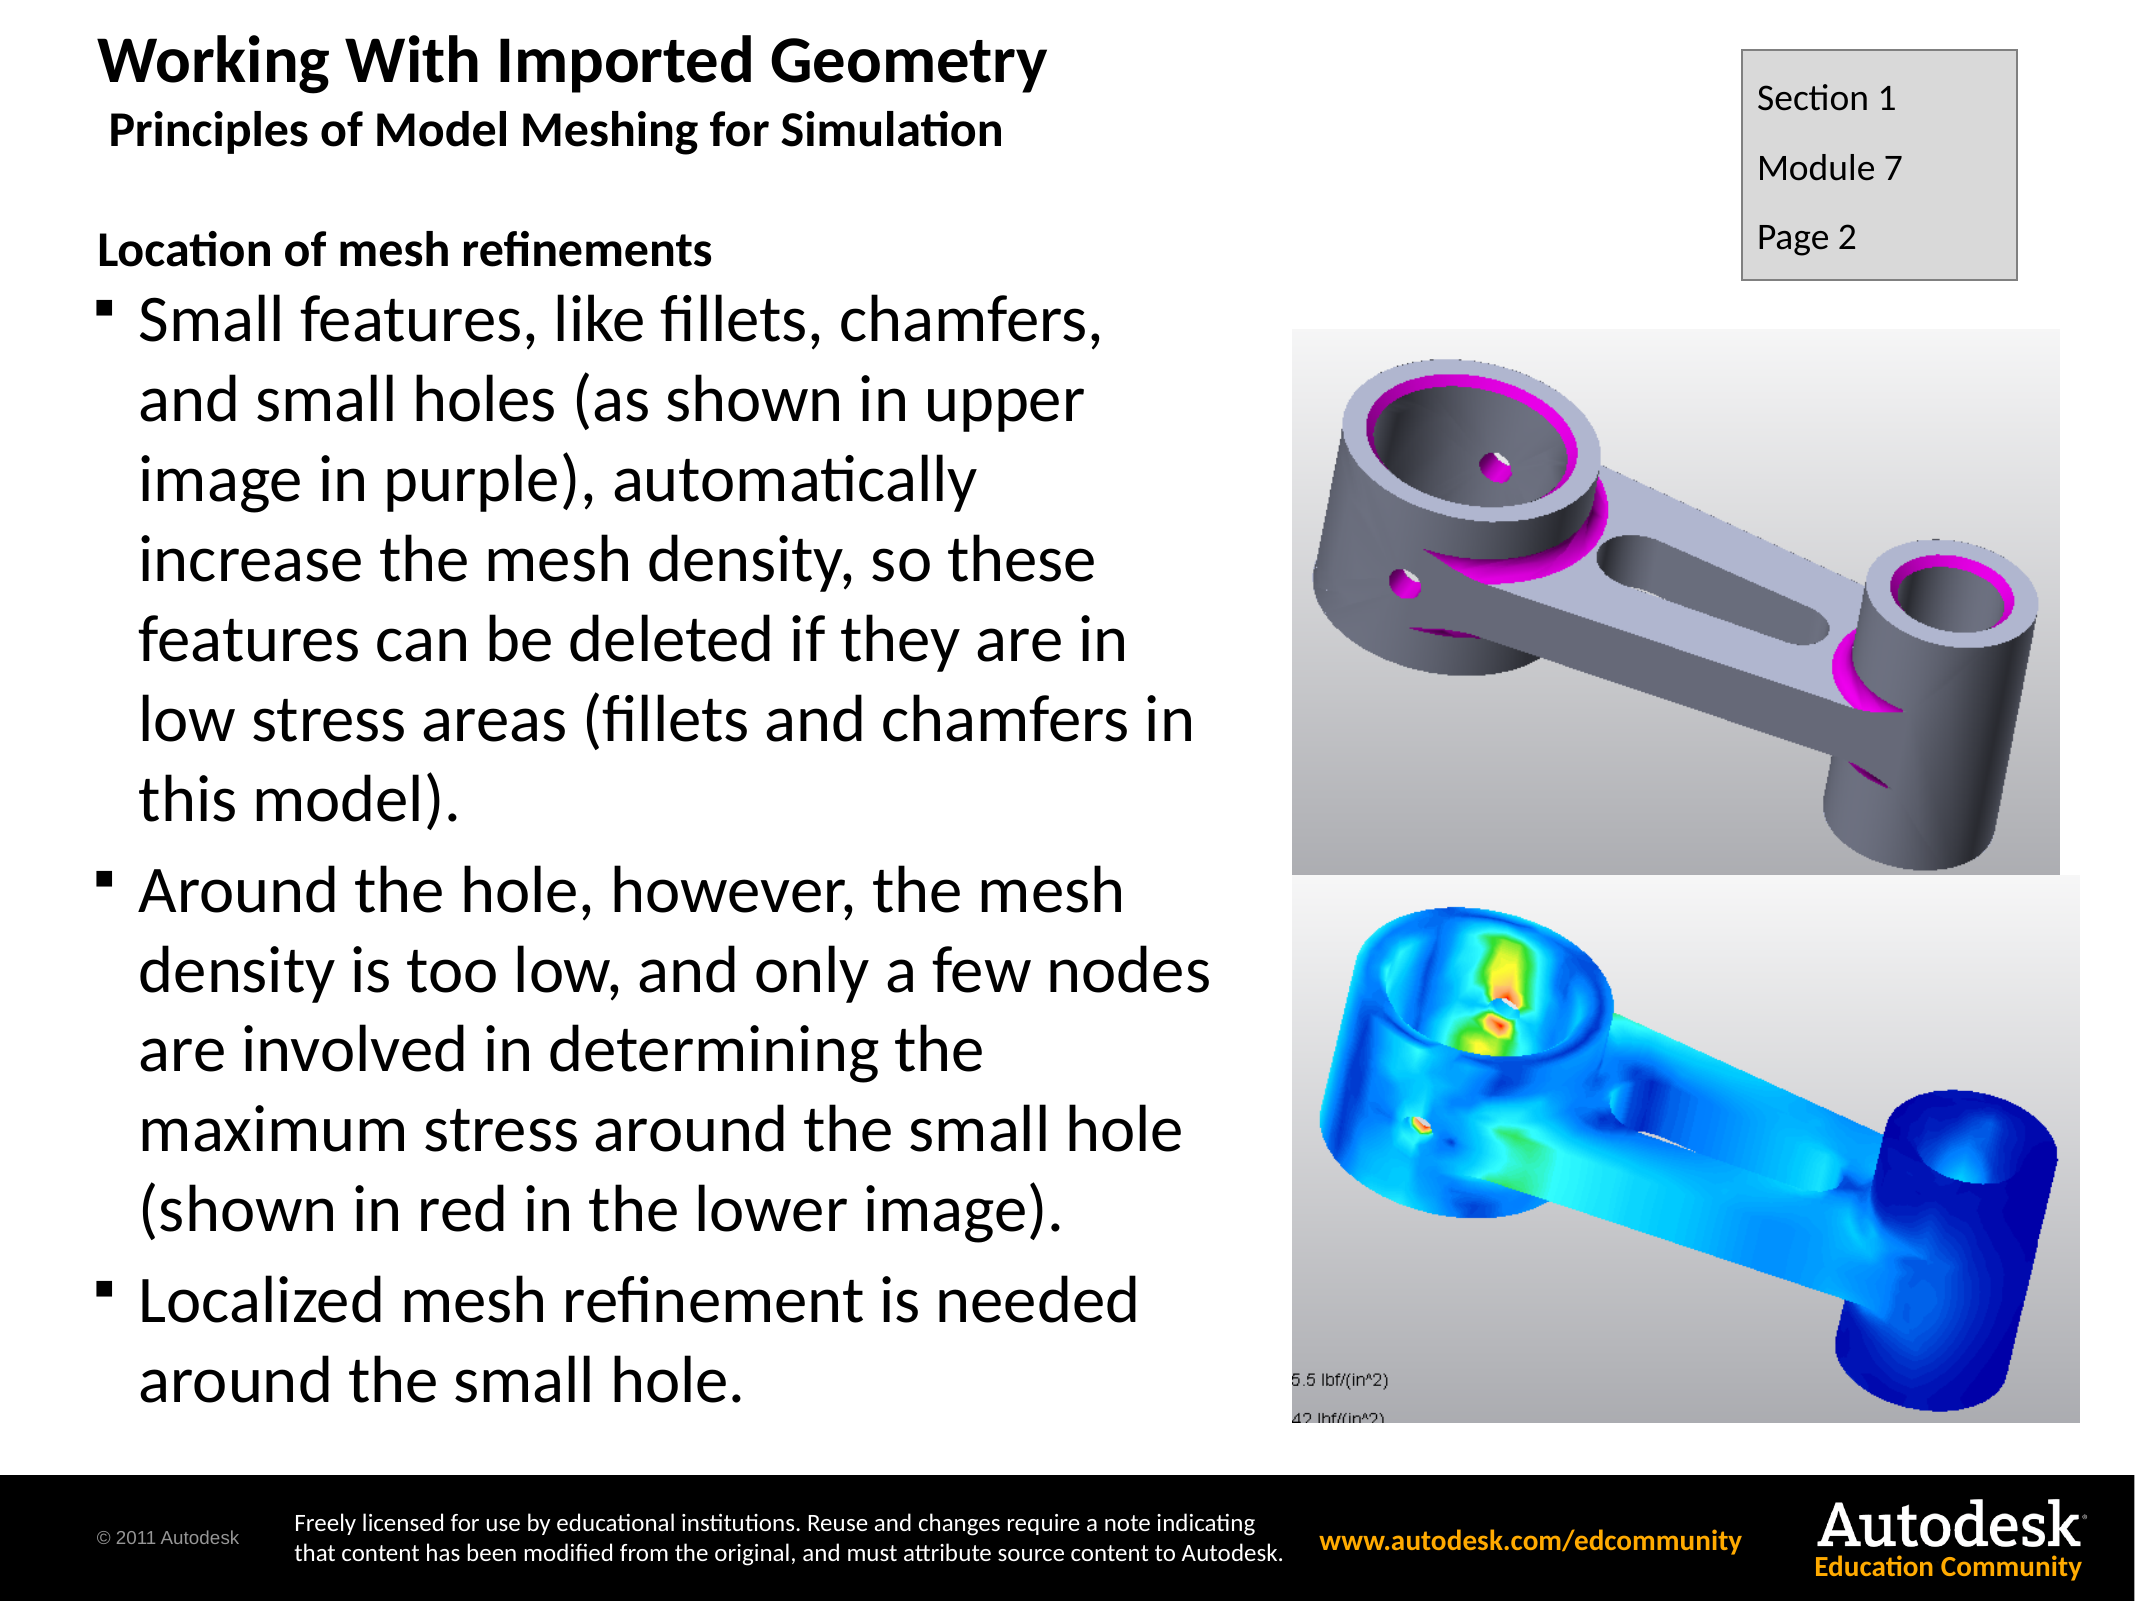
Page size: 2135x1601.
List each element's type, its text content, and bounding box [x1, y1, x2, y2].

text_box Section 1 Module 7 Page 2 [1742, 50, 2018, 280]
picture [0, 1475, 2135, 1601]
picture [1291, 328, 2081, 1424]
list Small features, like fillets, chamfers, and small holes (as shown in upper image in purple), automatically increase the mesh density, so these features can be deleted if they are in low stress areas (fillets and chamfers in this model). Around the hole, however, the mesh density is too low, and only a few nodes are involved in determining the maximum stress around the small hole (shown in red in the lower image). Localized mesh refinement is needed around the small hole. [91, 274, 1218, 1375]
title Working With Imported Geometry Principles of Model Meshing for Simulation Location of mesh refinements [96, 59, 1593, 293]
